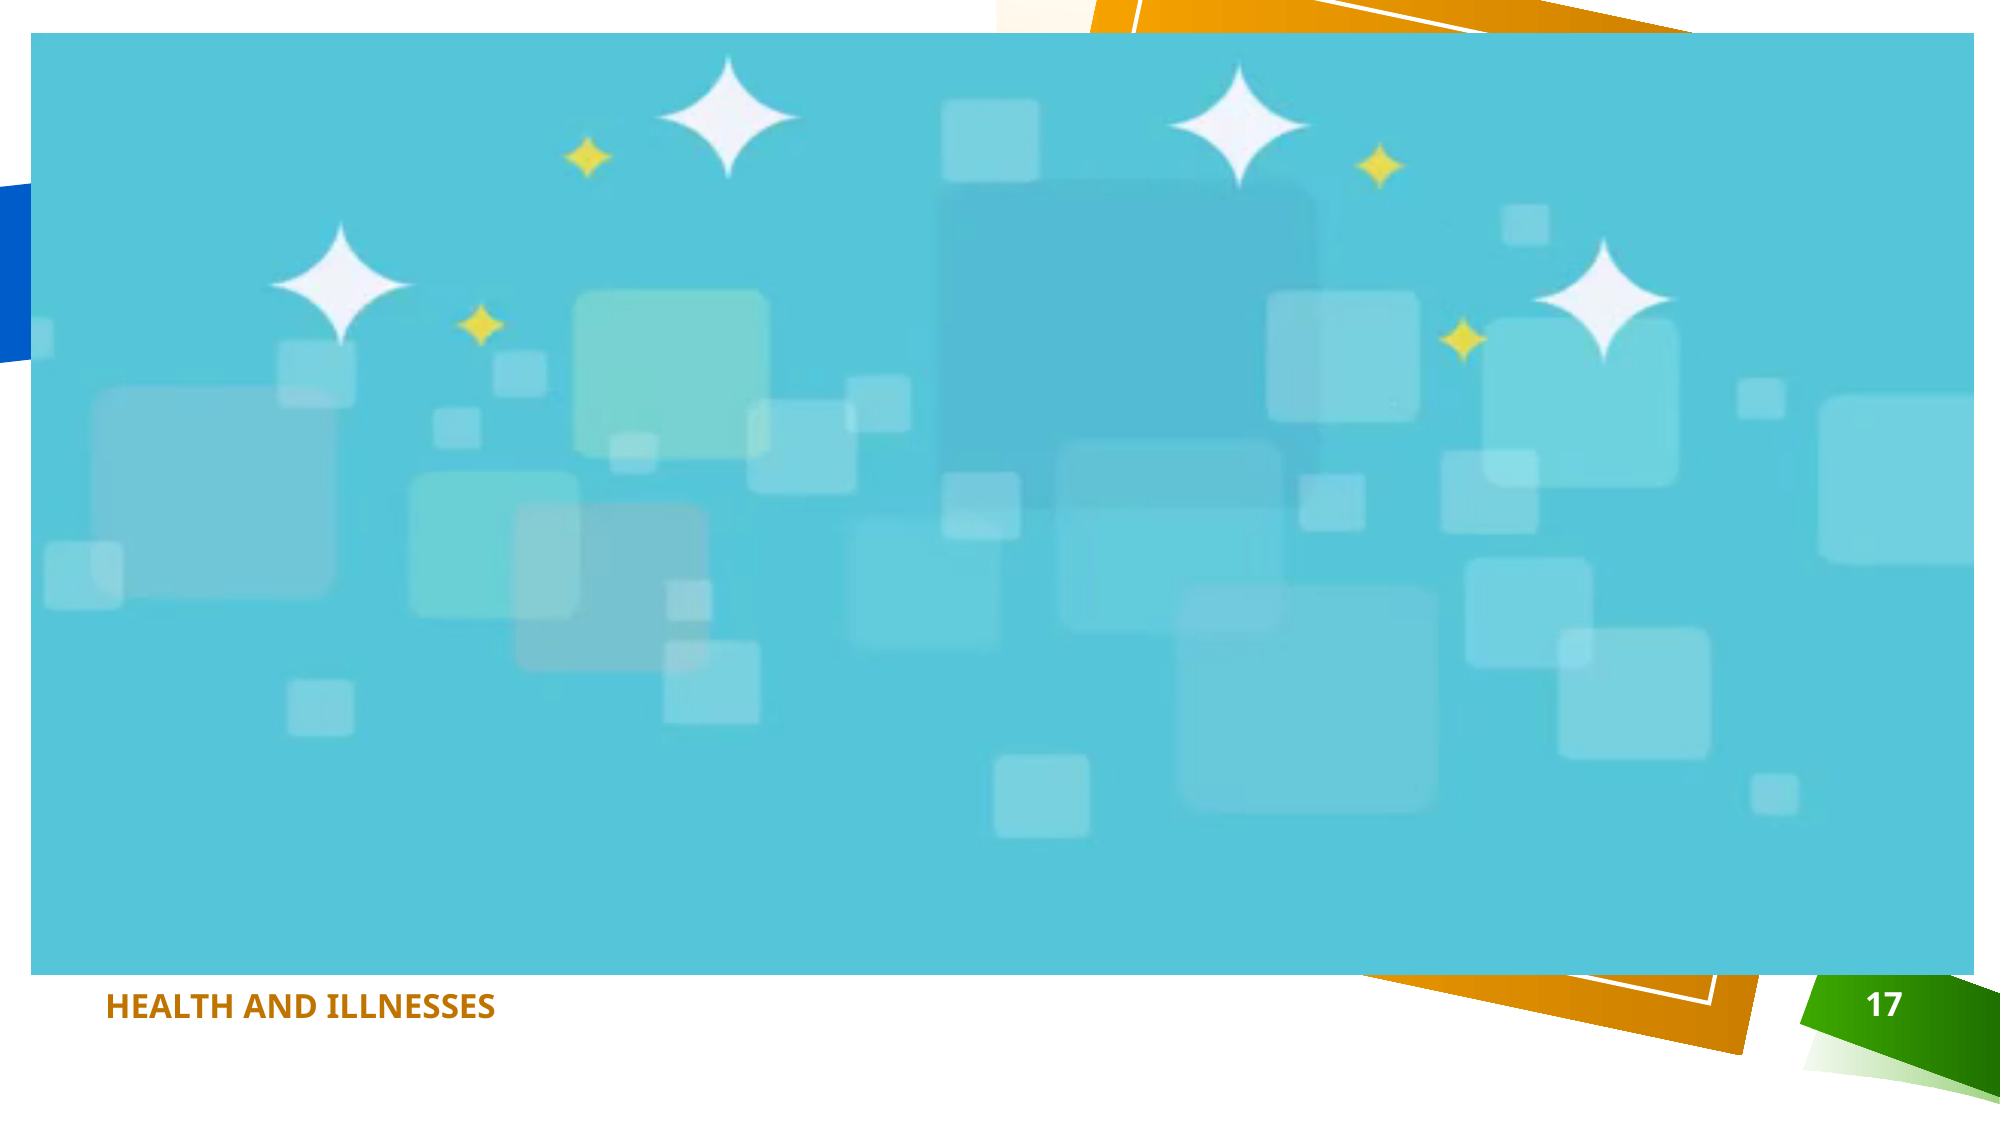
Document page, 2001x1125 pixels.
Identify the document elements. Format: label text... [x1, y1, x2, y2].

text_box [30, 32, 1974, 976]
slide_number 17 [1831, 976, 1937, 1036]
footer HEALTH AND ILLNESSES [105, 976, 583, 1036]
